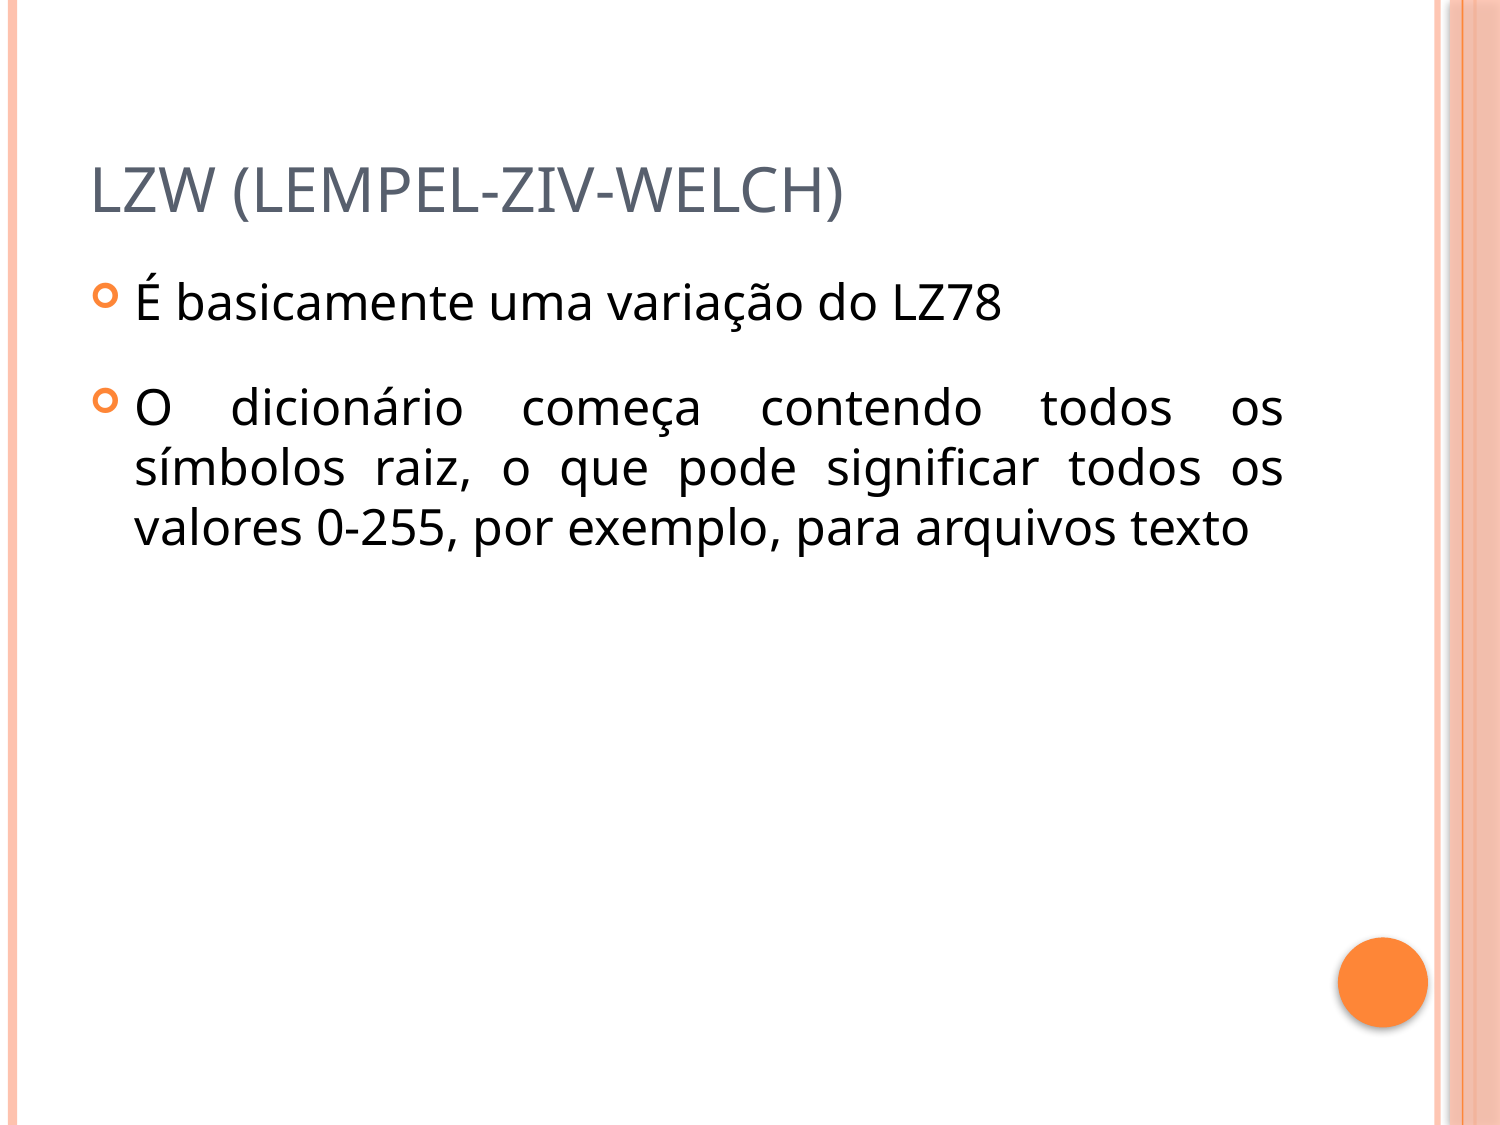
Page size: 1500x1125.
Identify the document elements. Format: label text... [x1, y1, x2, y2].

list É basicamente uma variação do LZ78 O dicionário começa contendo todos os símbolos raiz, o que pode significar todos os valores 0-255, por exemplo, para arquivos texto [75, 262, 1300, 1062]
title LZW (Lempel-Ziv-Welch) [75, 45, 1300, 233]
